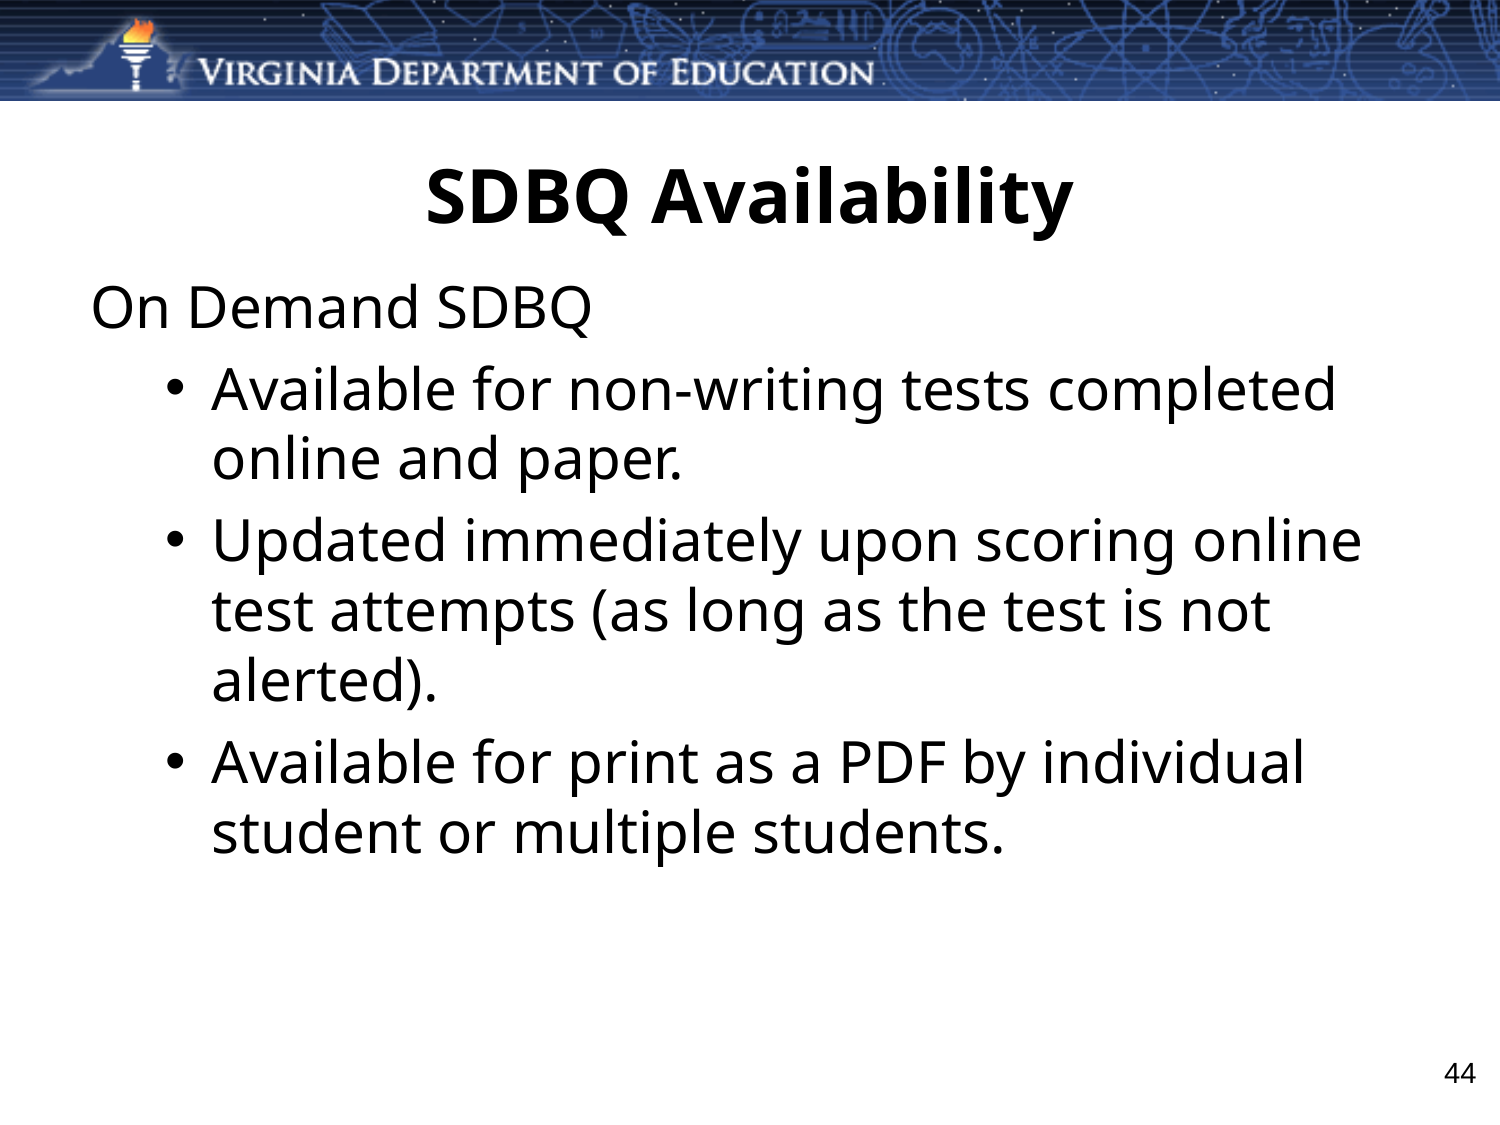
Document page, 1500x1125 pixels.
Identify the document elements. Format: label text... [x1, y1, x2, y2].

picture [0, 0, 1500, 101]
slide_number 44 [1399, 1046, 1500, 1125]
list On Demand SDBQ Available for non-writing tests completed online and paper. Updated immediately upon scoring online test attempts (as long as the test is not alerted). Available for print as a PDF by individual student or multiple students. [74, 262, 1426, 1006]
title SDBQ Availability [74, 99, 1426, 262]
